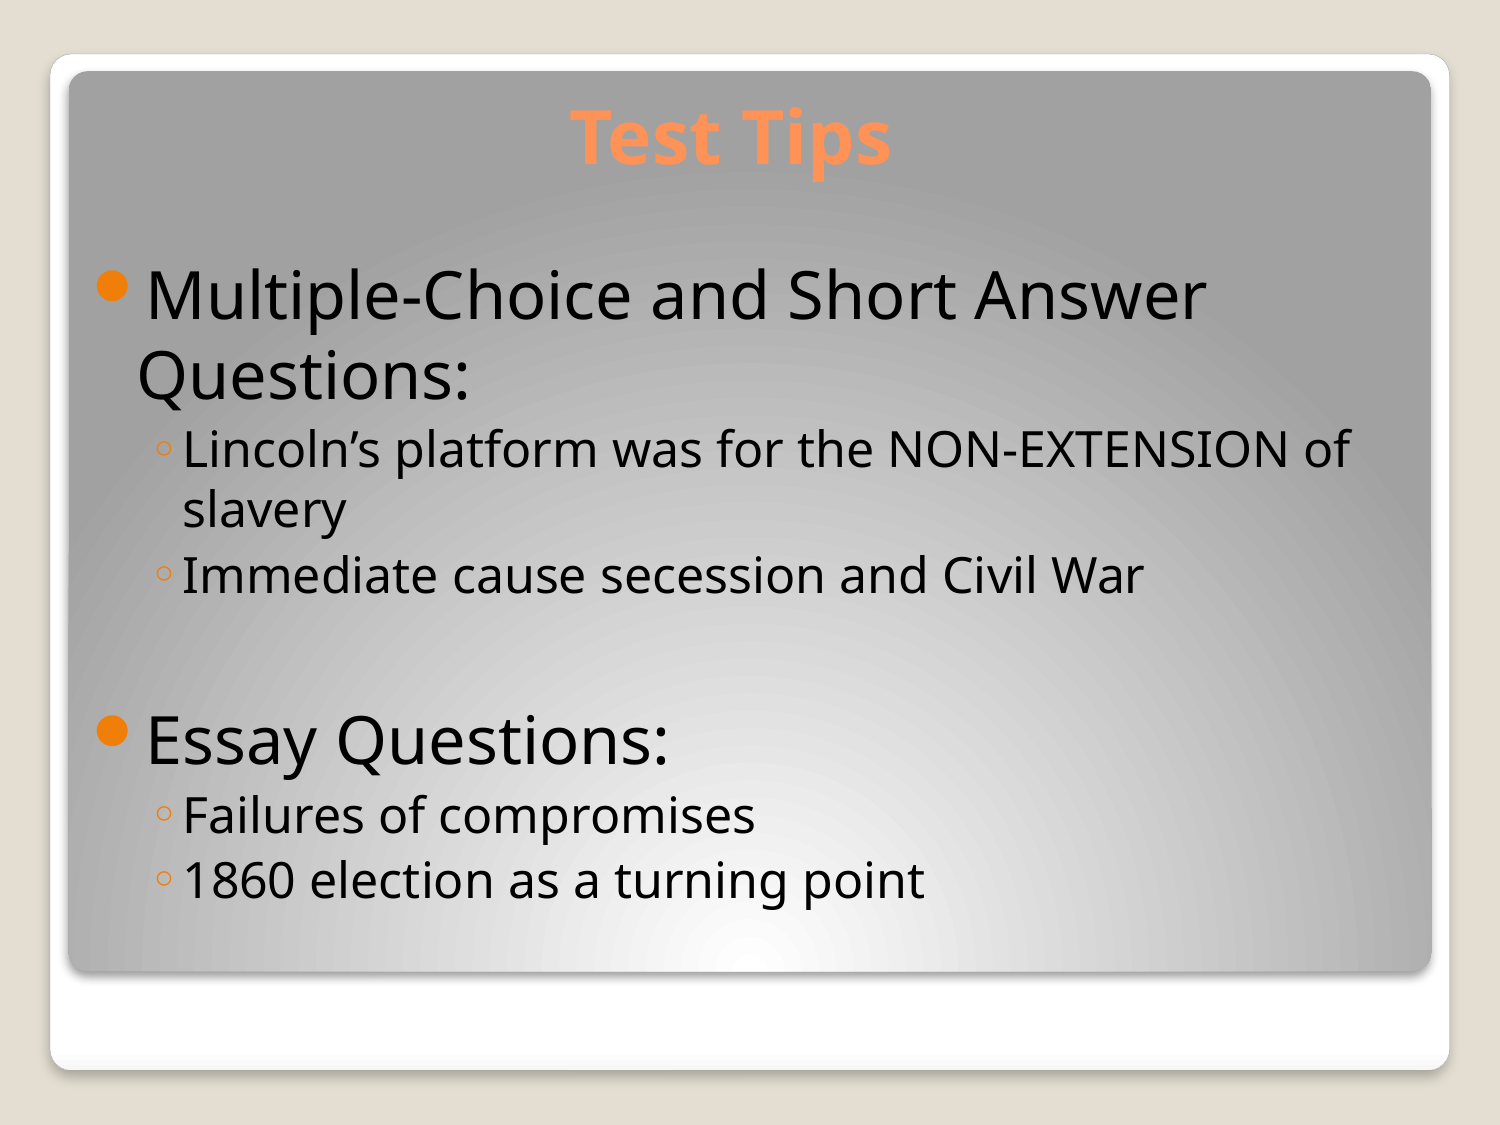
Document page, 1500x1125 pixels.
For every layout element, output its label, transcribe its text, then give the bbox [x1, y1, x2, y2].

title Test Tips [112, 37, 1350, 188]
list Multiple-Choice and Short Answer Questions: Lincoln’s platform was for the NON-EXTENSION of slavery Immediate cause secession and Civil War Essay Questions: Failures of compromises 1860 election as a turning point [62, 237, 1463, 1063]
